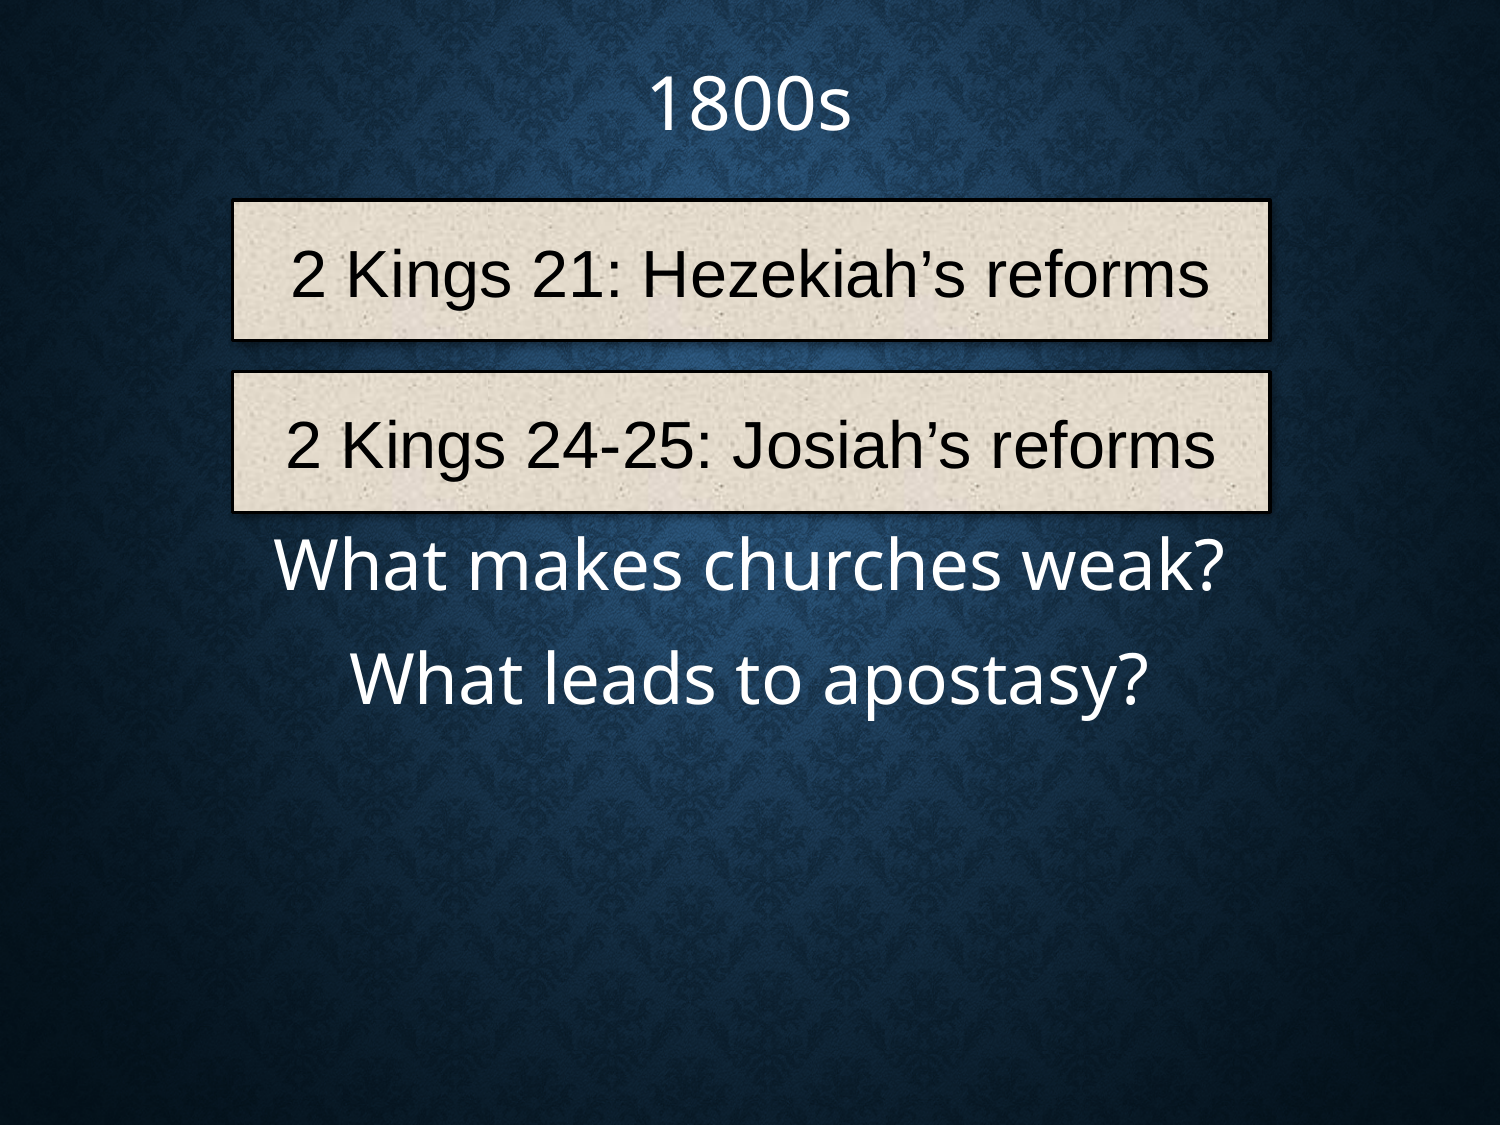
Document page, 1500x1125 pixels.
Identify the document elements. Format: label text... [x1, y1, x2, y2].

list What makes churches weak? What leads to apostasy? [75, 200, 1425, 1038]
text_box 2 Kings 24-25: Josiah’s reforms [231, 370, 1272, 514]
title 1800s [112, 24, 1387, 188]
text_box 2 Kings 21: Hezekiah’s reforms [231, 198, 1272, 342]
